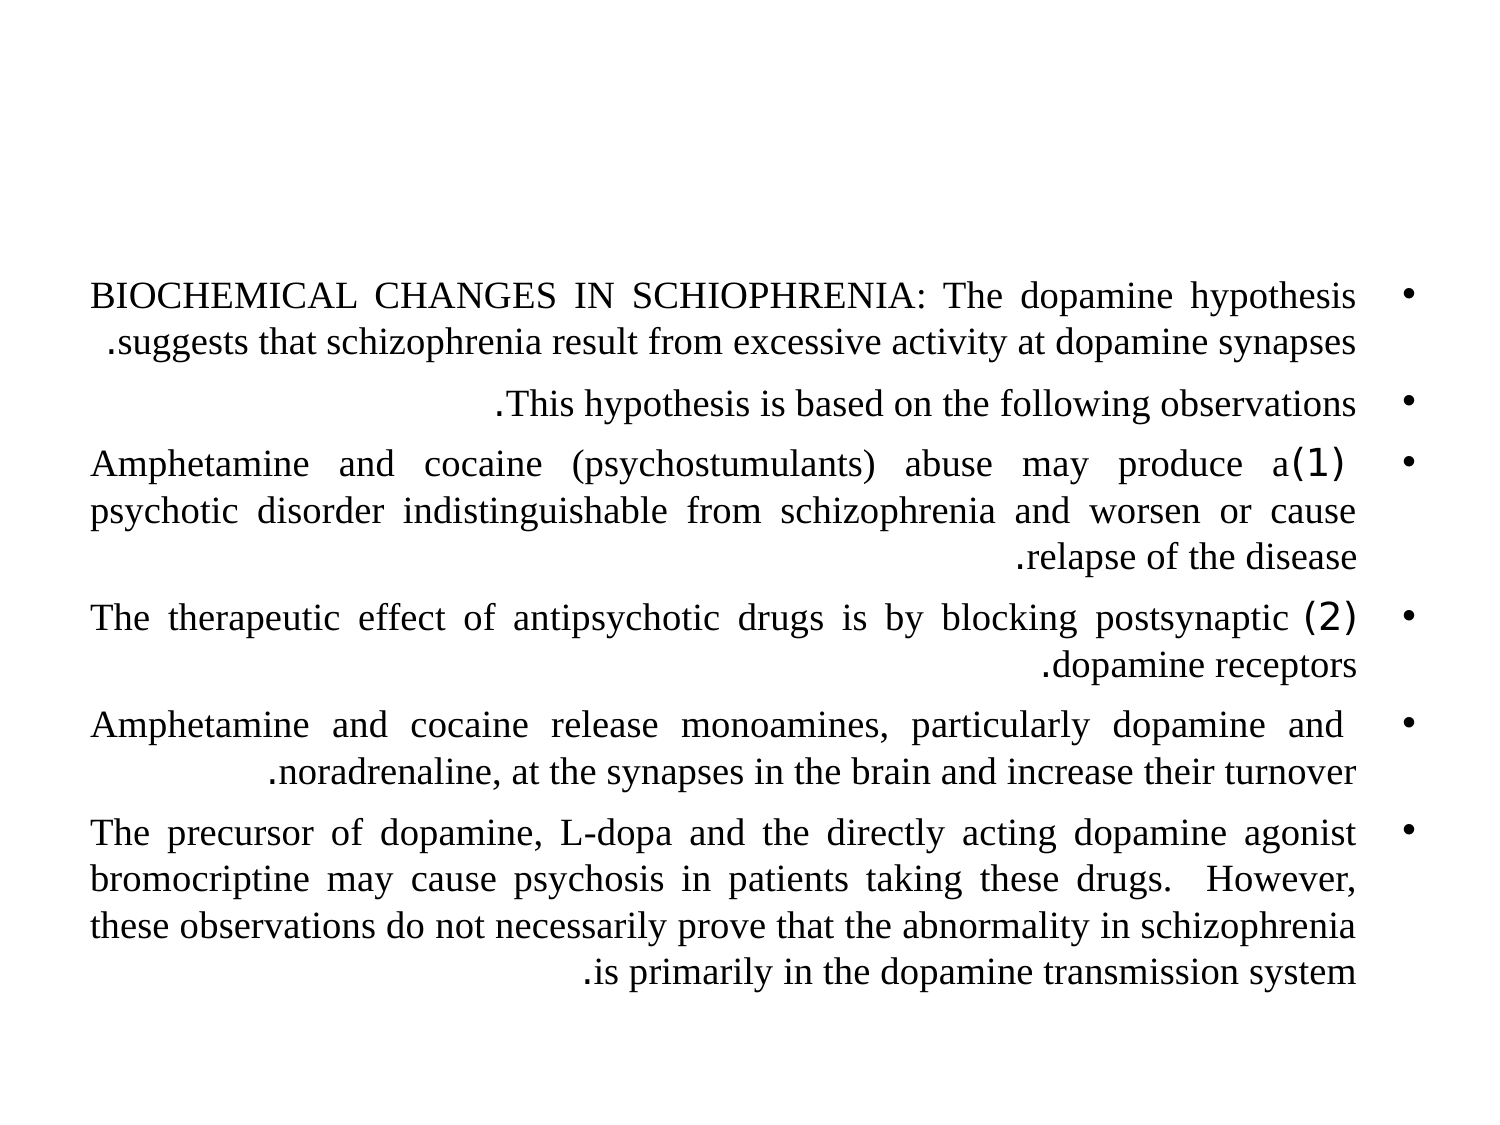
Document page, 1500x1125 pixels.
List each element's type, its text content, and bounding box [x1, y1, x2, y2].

list BIOCHEMICAL CHANGES IN SCHIOPHRENIA: The dopamine hypothesis suggests that schizophrenia result from excessive activity at dopamine synapses. This hypothesis is based on the following observations. (1)Amphetamine and cocaine (psychostumulants) abuse may produce a psychotic disorder indistinguishable from schizophrenia and worsen or cause relapse of the disease. (2) The therapeutic effect of antipsychotic drugs is by blocking postsynaptic dopamine receptors. Amphetamine and cocaine release monoamines, particularly dopamine and noradrenaline, at the synapses in the brain and increase their turnover. The precursor of dopamine, L-dopa and the directly acting dopamine agonist bromocriptine may cause psychosis in patients taking these drugs. However, these observations do not necessarily prove that the abnormality in schizophrenia is primarily in the dopamine transmission system. [75, 262, 1425, 1005]
